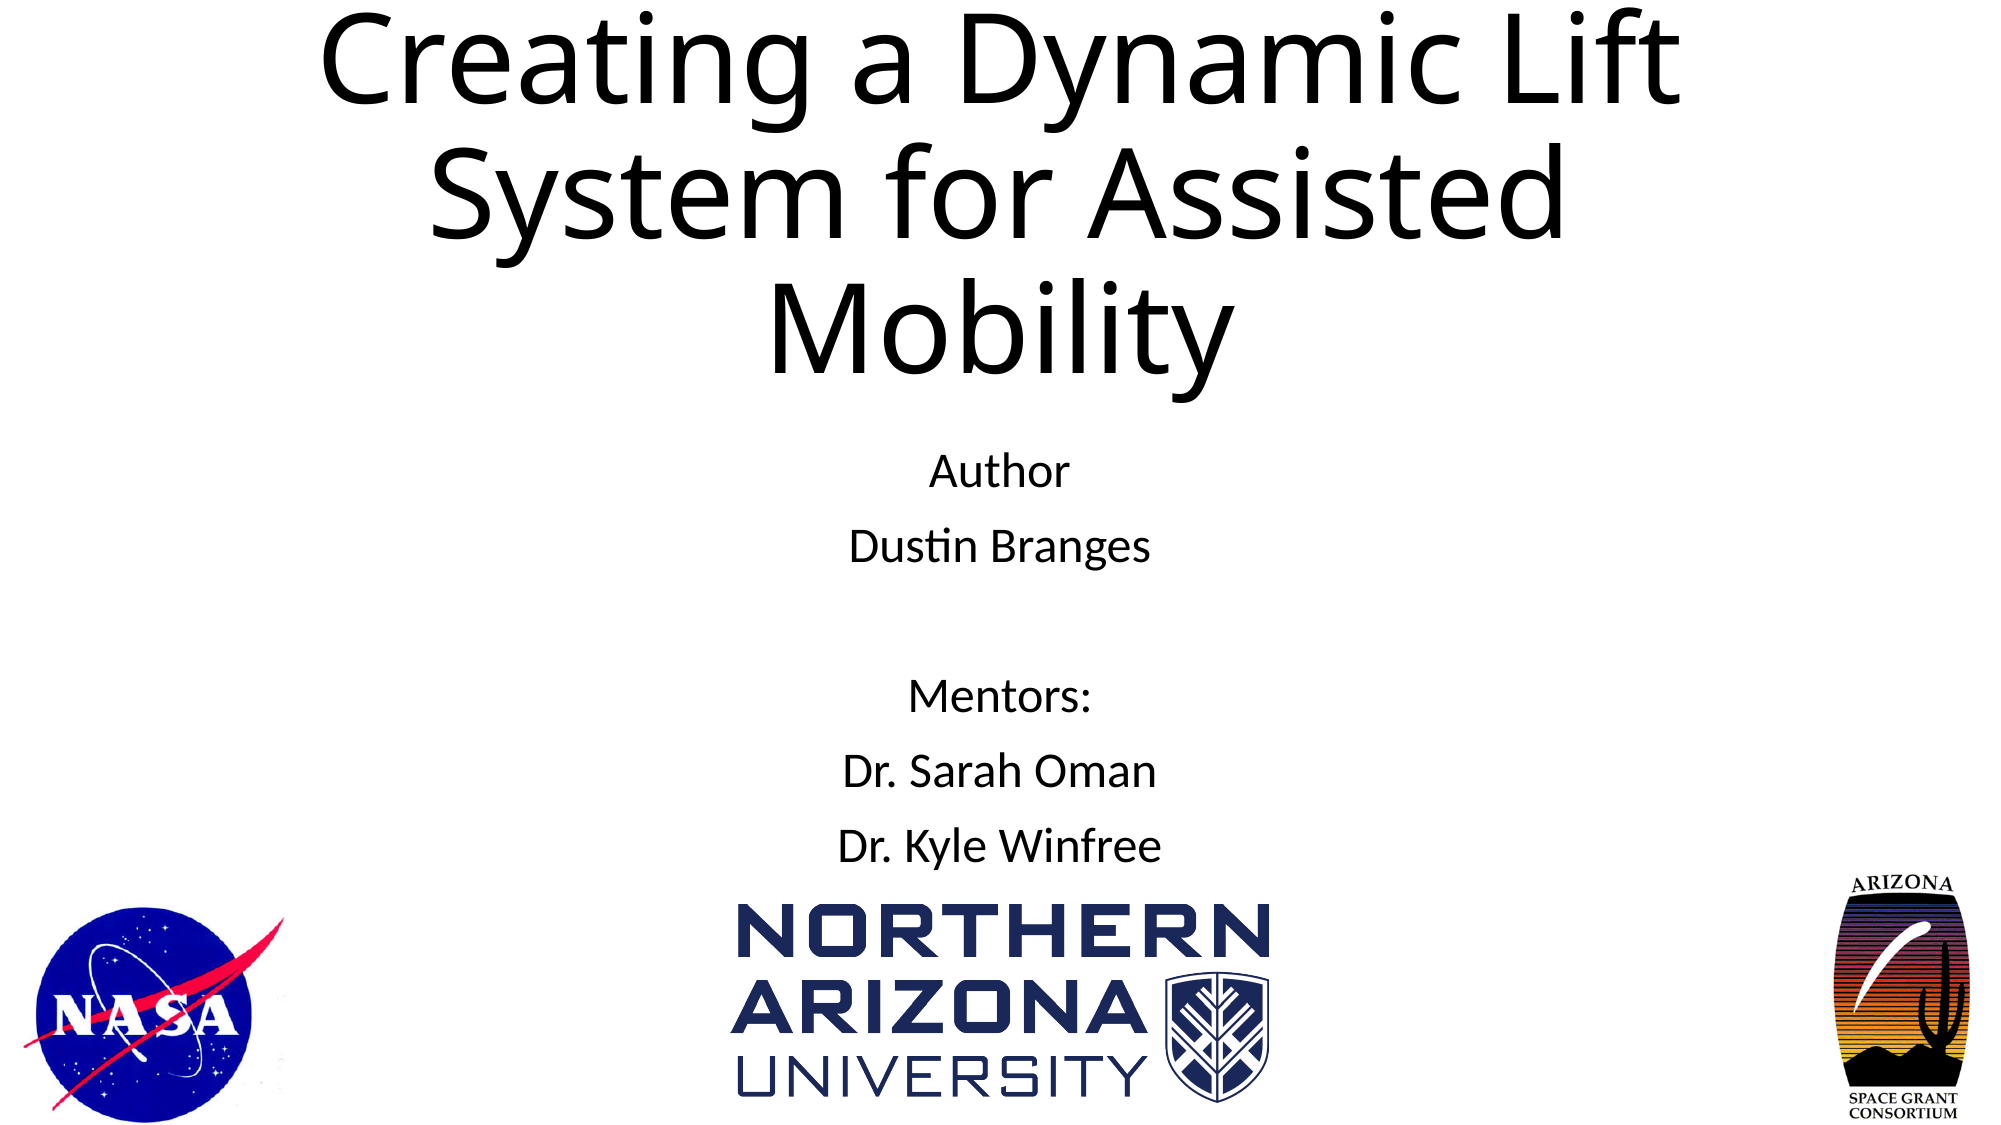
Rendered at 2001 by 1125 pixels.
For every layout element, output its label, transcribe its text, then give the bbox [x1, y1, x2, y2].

subtitle Author Dustin Branges Mentors: Dr. Sarah Oman Dr. Kyle Winfree [249, 437, 1750, 905]
picture [14, 904, 288, 1125]
picture [730, 905, 1269, 1103]
picture [1803, 862, 2000, 1125]
title Creating a Dynamic Lift System for Assisted Mobility [249, 111, 1750, 409]
